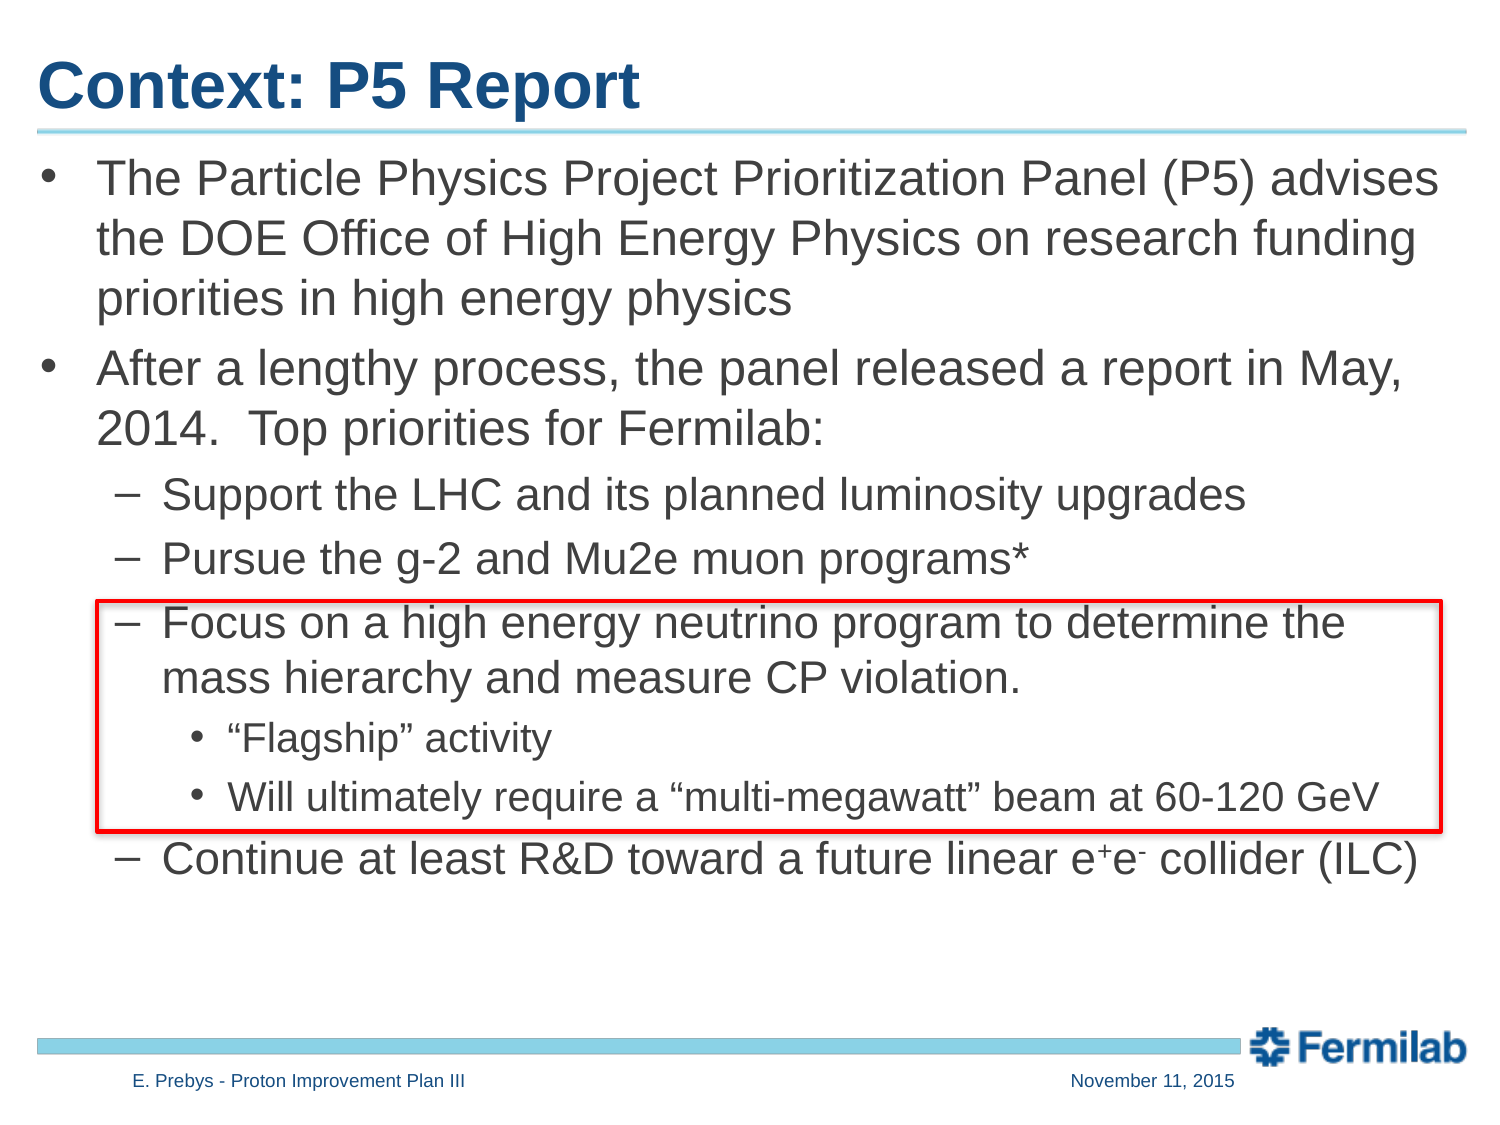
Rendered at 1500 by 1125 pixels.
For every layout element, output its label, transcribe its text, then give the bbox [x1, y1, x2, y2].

footer E. Prebys - Proton Improvement Plan III [132, 1068, 1014, 1109]
list The Particle Physics Project Prioritization Panel (P5) advises the DOE Office of High Energy Physics on research funding priorities in high energy physics After a lengthy process, the panel released a report in May, 2014. Top priorities for Fermilab: Support the LHC and its planned luminosity upgrades Pursue the g-2 and Mu2e muon programs* Focus on a high energy neutrino program to determine the mass hierarchy and measure CP violation. “Flagship” activity Will ultimately require a “multi-megawatt” beam at 60-120 GeV Continue at least R&D toward a future linear e+e- collider (ILC) [39, 145, 1463, 964]
title Context: P5 Report [37, 17, 1463, 123]
text_box [96, 600, 1442, 832]
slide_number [1058, 1068, 1235, 1109]
